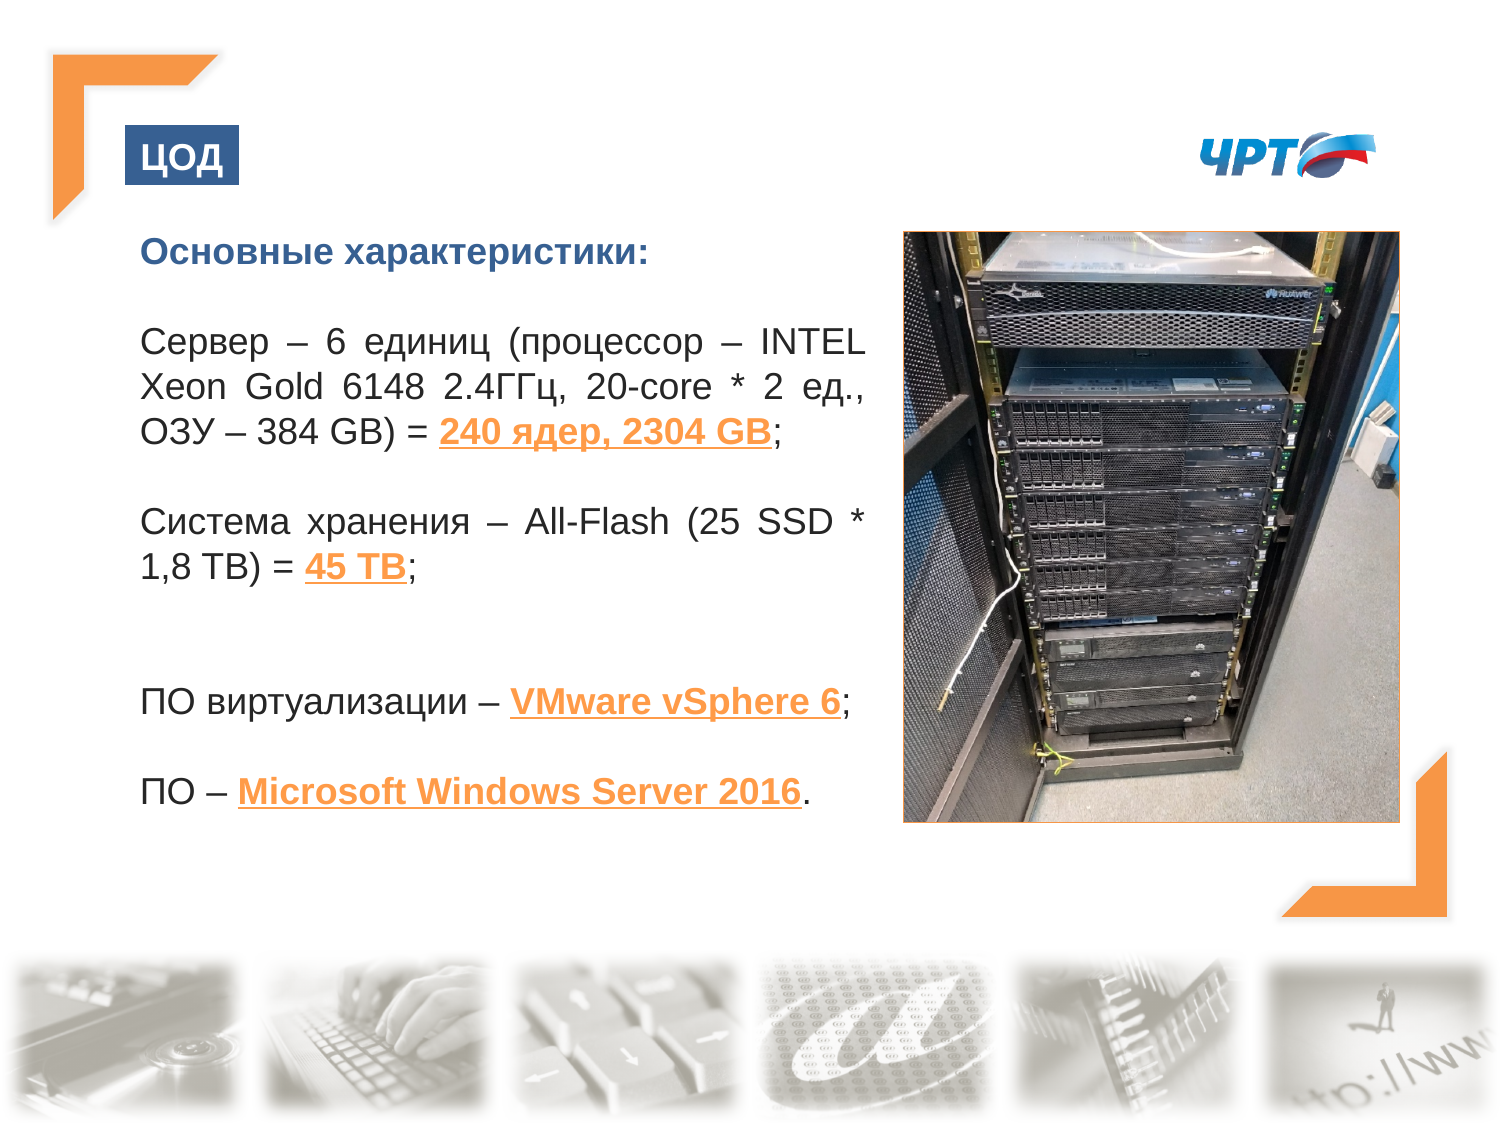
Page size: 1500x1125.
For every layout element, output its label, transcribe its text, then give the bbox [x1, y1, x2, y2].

text_box ЦОД [125, 125, 239, 185]
picture [1200, 132, 1377, 178]
text_box [1279, 779, 1450, 919]
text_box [0, 947, 1500, 1125]
picture [855, 232, 1448, 822]
text_box [50, 52, 221, 222]
text_box Основные характеристики: Сервер – 6 единиц (процессор – INTEL Xeon Gold 6148 2.4ГГц, 20-core * 2 ед., ОЗУ – 384 GB) = 240 ядер, 2304 GB; Система хранения – All-Flash (25 SSD * 1,8 TB) = 45 TB; ПО виртуализации – VMware vSphere 6; ПО – Microsoft Windows Server 2016. [125, 219, 880, 820]
